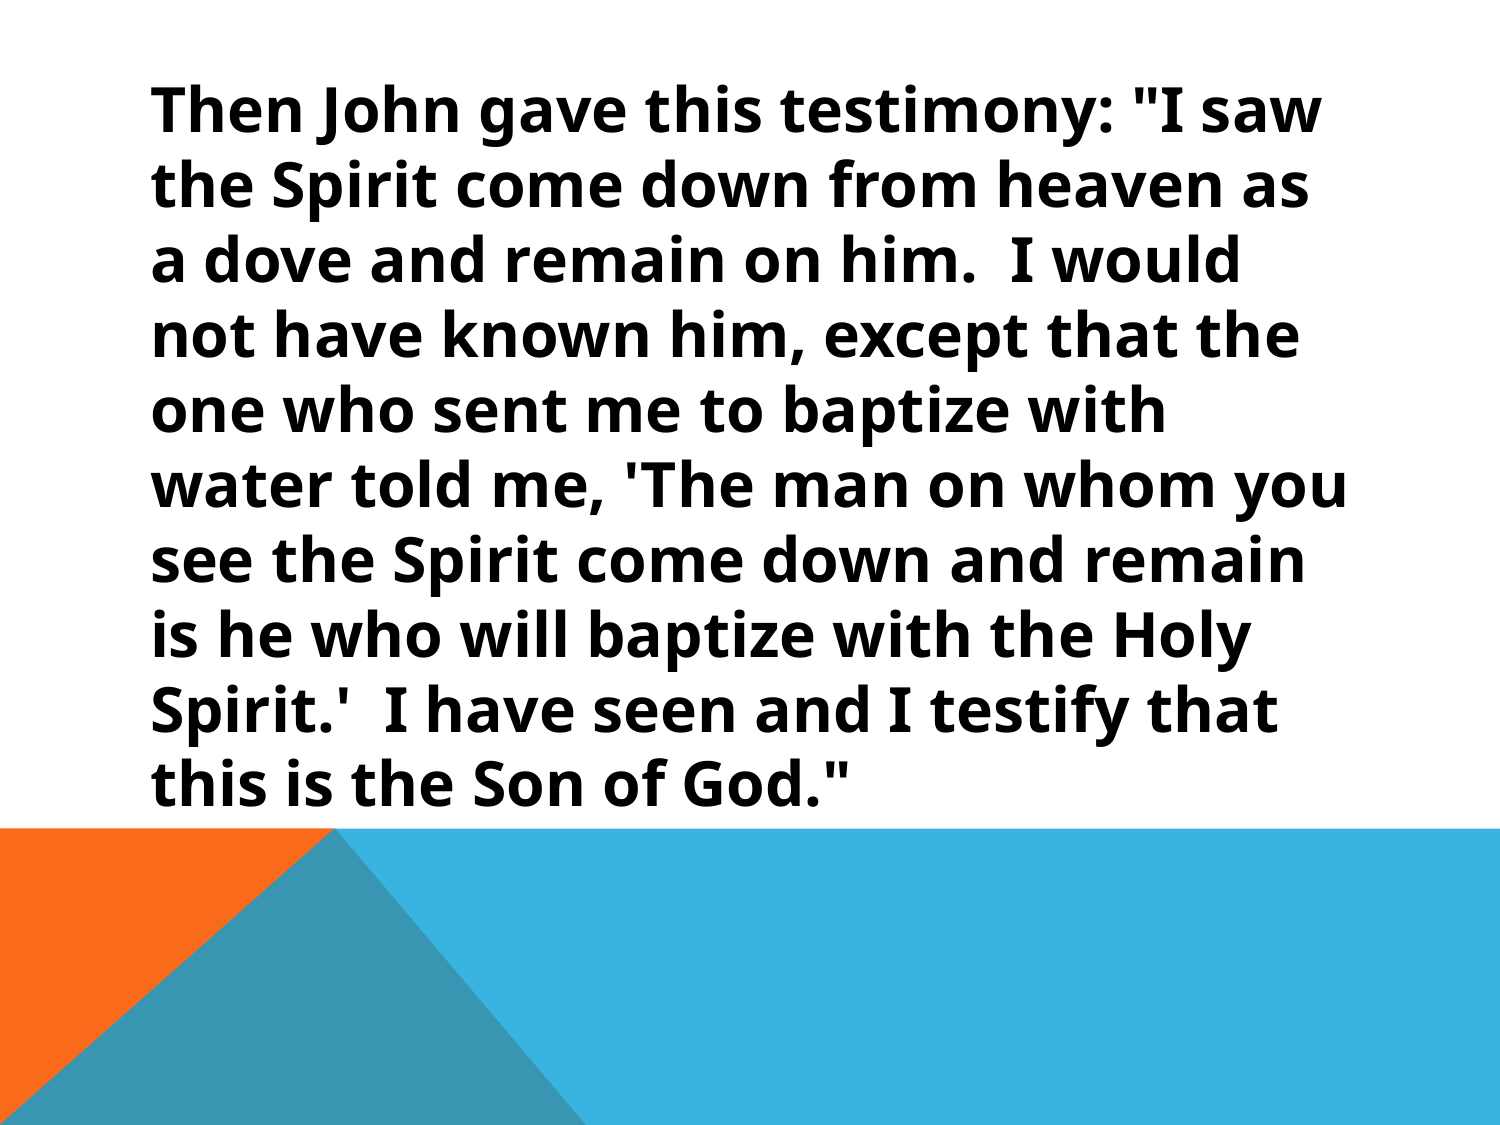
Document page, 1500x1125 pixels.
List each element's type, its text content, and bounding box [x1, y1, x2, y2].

list Then John gave this testimony: "I saw the Spirit come down from heaven as a dove and remain on him. I would not have known him, except that the one who sent me to baptize with water told me, 'The man on whom you see the Spirit come down and remain is he who will baptize with the Holy Spirit.' I have seen and I testify that this is the Son of God." [135, 62, 1369, 825]
